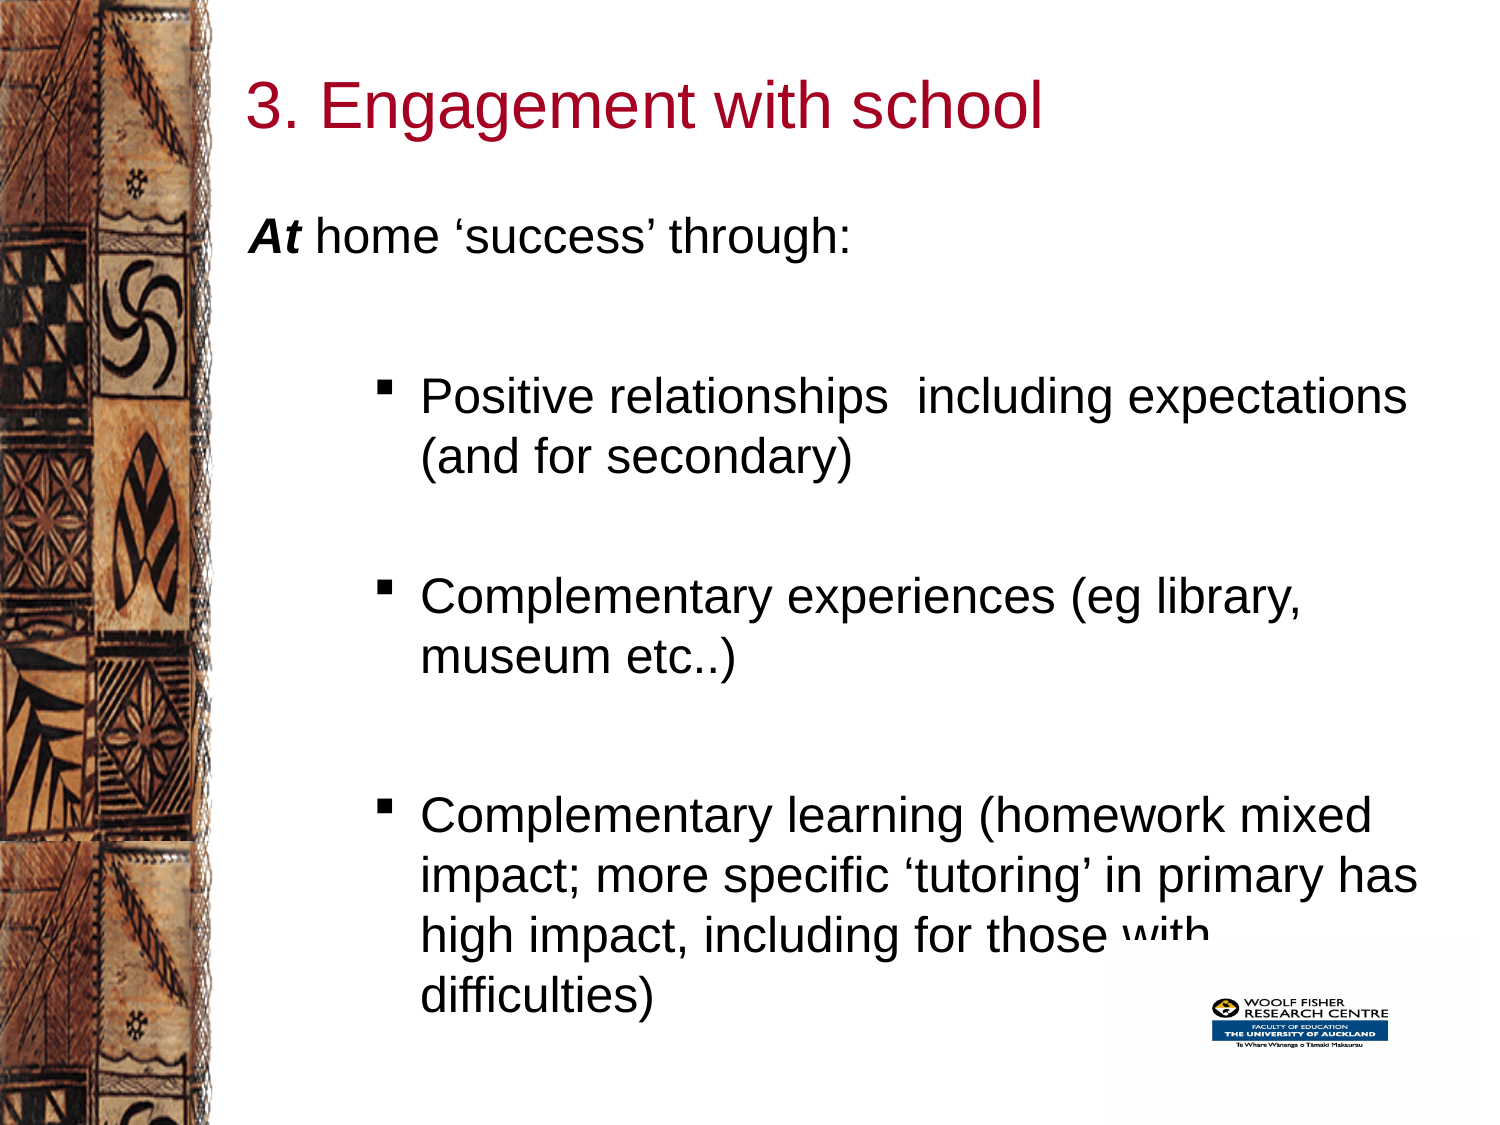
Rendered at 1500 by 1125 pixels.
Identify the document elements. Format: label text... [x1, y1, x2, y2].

picture [1104, 940, 1477, 1125]
picture [0, 0, 217, 1125]
list At home ‘success’ through: Positive relationships including expectations (and for secondary) Complementary experiences (eg library, museum etc..) Complementary learning (homework mixed impact; more specific ‘tutoring’ in primary has high impact, including for those with difficulties) [233, 196, 1467, 1001]
title 3. Engagement with school [229, 54, 1464, 228]
